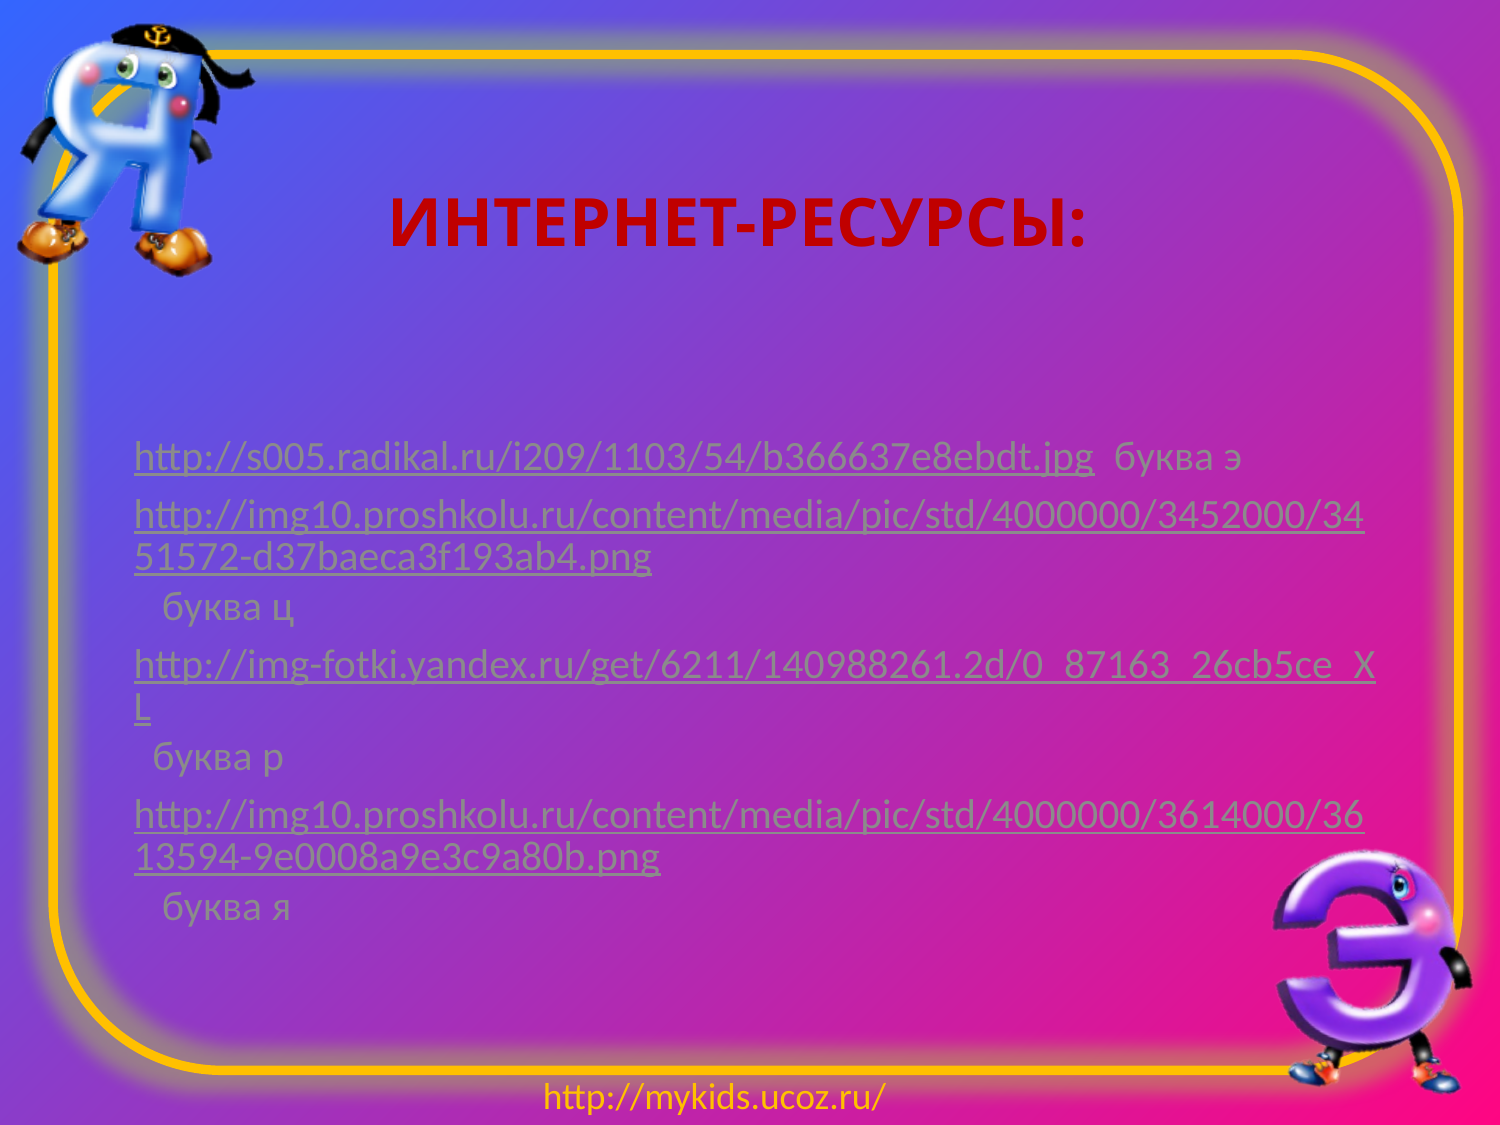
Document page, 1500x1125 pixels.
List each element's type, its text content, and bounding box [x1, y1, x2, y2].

title Интернет-ресурсы: [100, 172, 1376, 397]
list http://s005.radikal.ru/i209/1103/54/b366637e8ebdt.jpg буква э http://img10.proshkolu.ru/content/media/pic/std/4000000/3452000/3451572-d37baeca3f193ab4.png буква ц http://img-fotki.yandex.ru/get/6211/140988261.2d/0_87163_26cb5ce_XL буква р http://img10.proshkolu.ru/content/media/pic/std/4000000/3614000/3613594-9e0008a9e3c9a80b.png буква я [118, 326, 1394, 870]
picture [0, 0, 262, 280]
picture [1223, 834, 1500, 1125]
